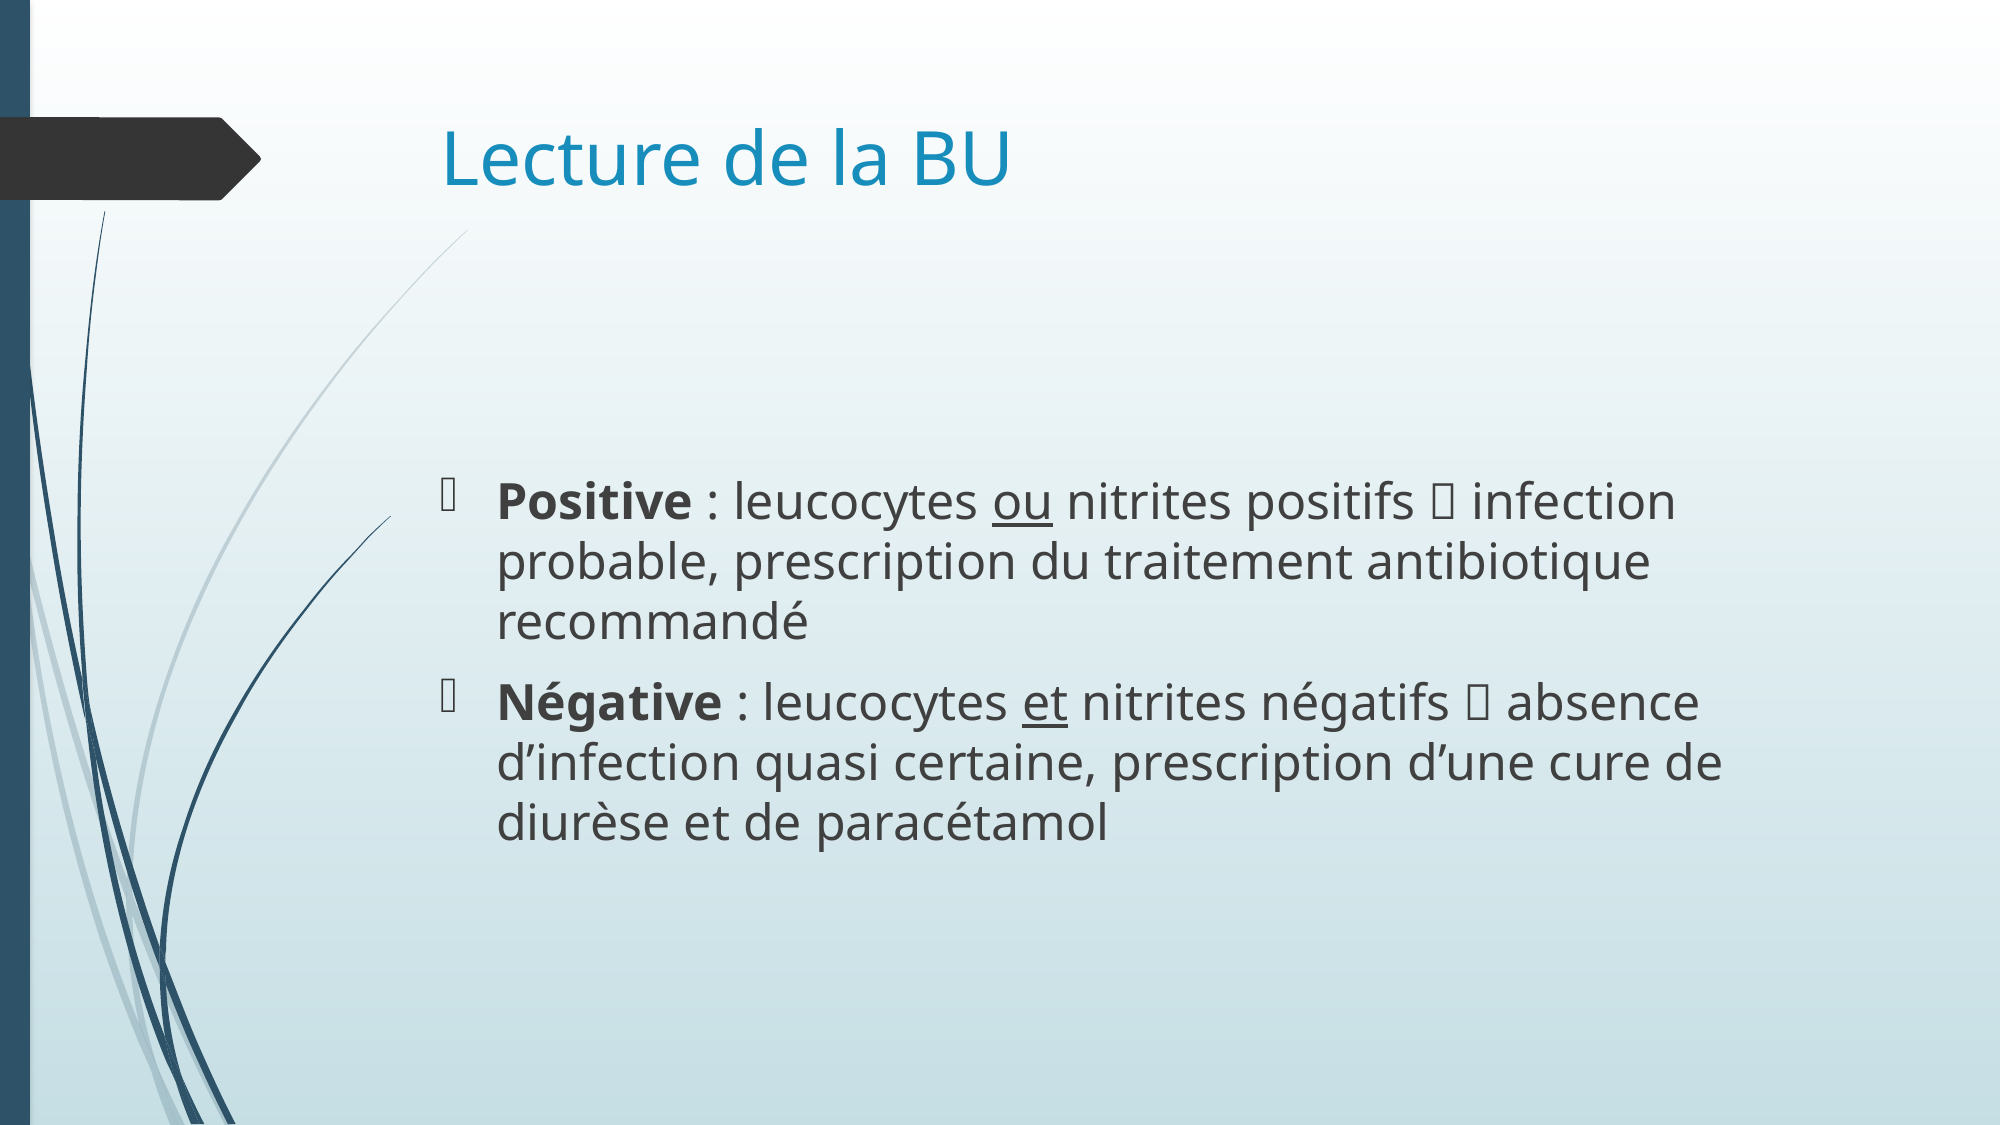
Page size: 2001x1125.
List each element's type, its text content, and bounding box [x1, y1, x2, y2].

title Lecture de la BU [425, 102, 1888, 313]
list Positive : leucocytes ou nitrites positifs  infection probable, prescription du traitement antibiotique recommandé Négative : leucocytes et nitrites négatifs  absence d’infection quasi certaine, prescription d’une cure de diurèse et de paracétamol [424, 350, 1888, 970]
